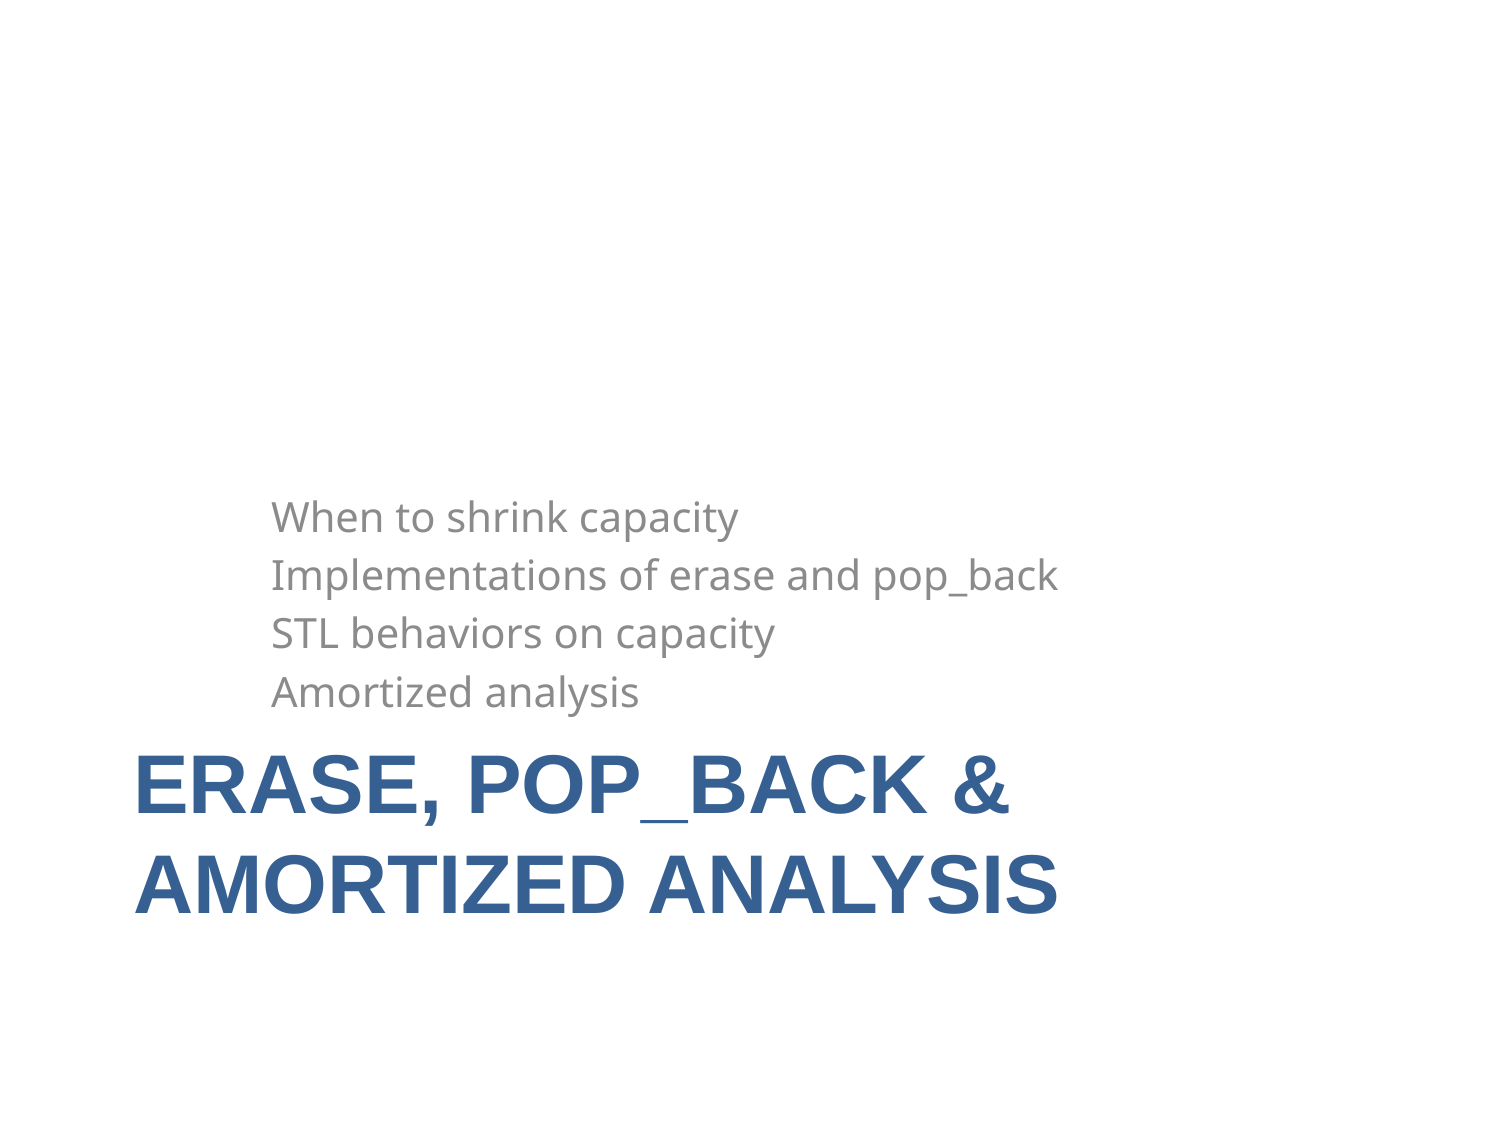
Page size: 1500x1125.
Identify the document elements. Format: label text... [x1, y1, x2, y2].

title Erase, pop_back & amortized analysis [118, 722, 1394, 947]
list When to shrink capacity Implementations of erase and pop_back STL behaviors on capacity Amortized analysis [255, 244, 1394, 723]
